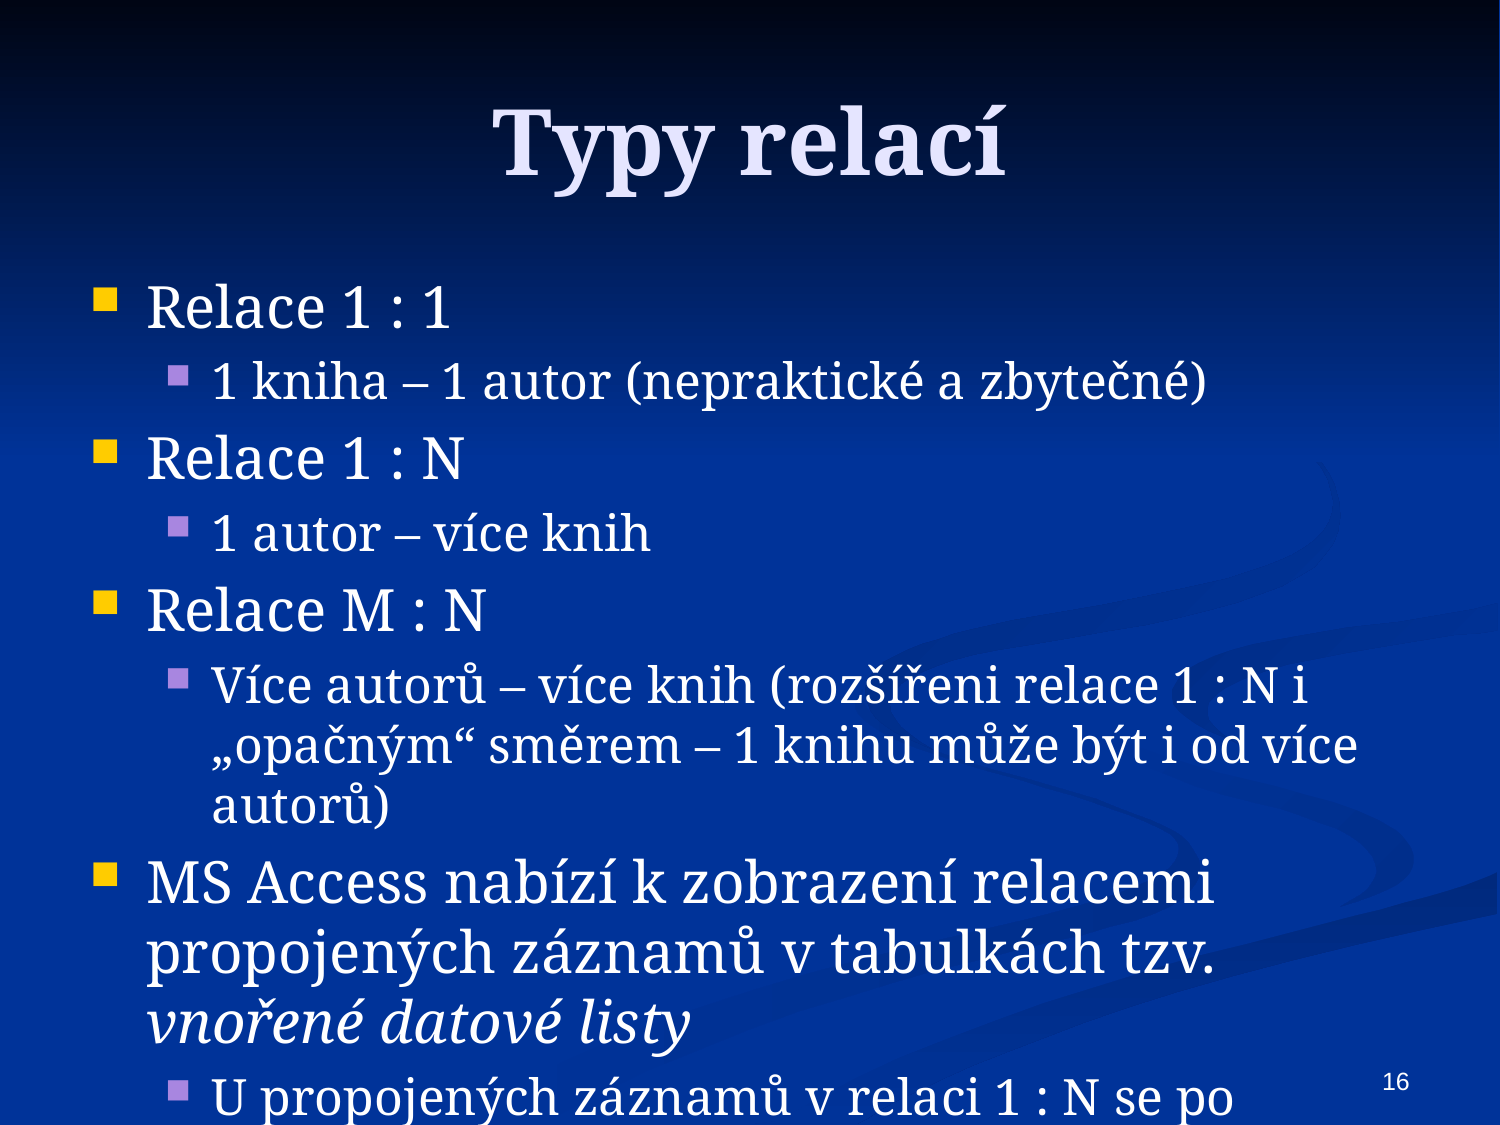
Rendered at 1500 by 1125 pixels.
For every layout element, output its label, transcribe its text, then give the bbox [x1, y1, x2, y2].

list Relace 1 : 1 1 kniha – 1 autor (nepraktické a zbytečné) Relace 1 : N 1 autor – více knih Relace M : N Více autorů – více knih (rozšířeni relace 1 : N i „opačným“ směrem – 1 knihu může být i od více autorů) MS Access nabízí k zobrazení relacemi propojených záznamů v tabulkách tzv. vnořené datové listy U propojených záznamů v relaci 1 : N se po kliknutí na záznam na straně 1 relace otevřou záznamy z jiné tabulky [74, 262, 1426, 1125]
title Typy relací [74, 44, 1426, 233]
